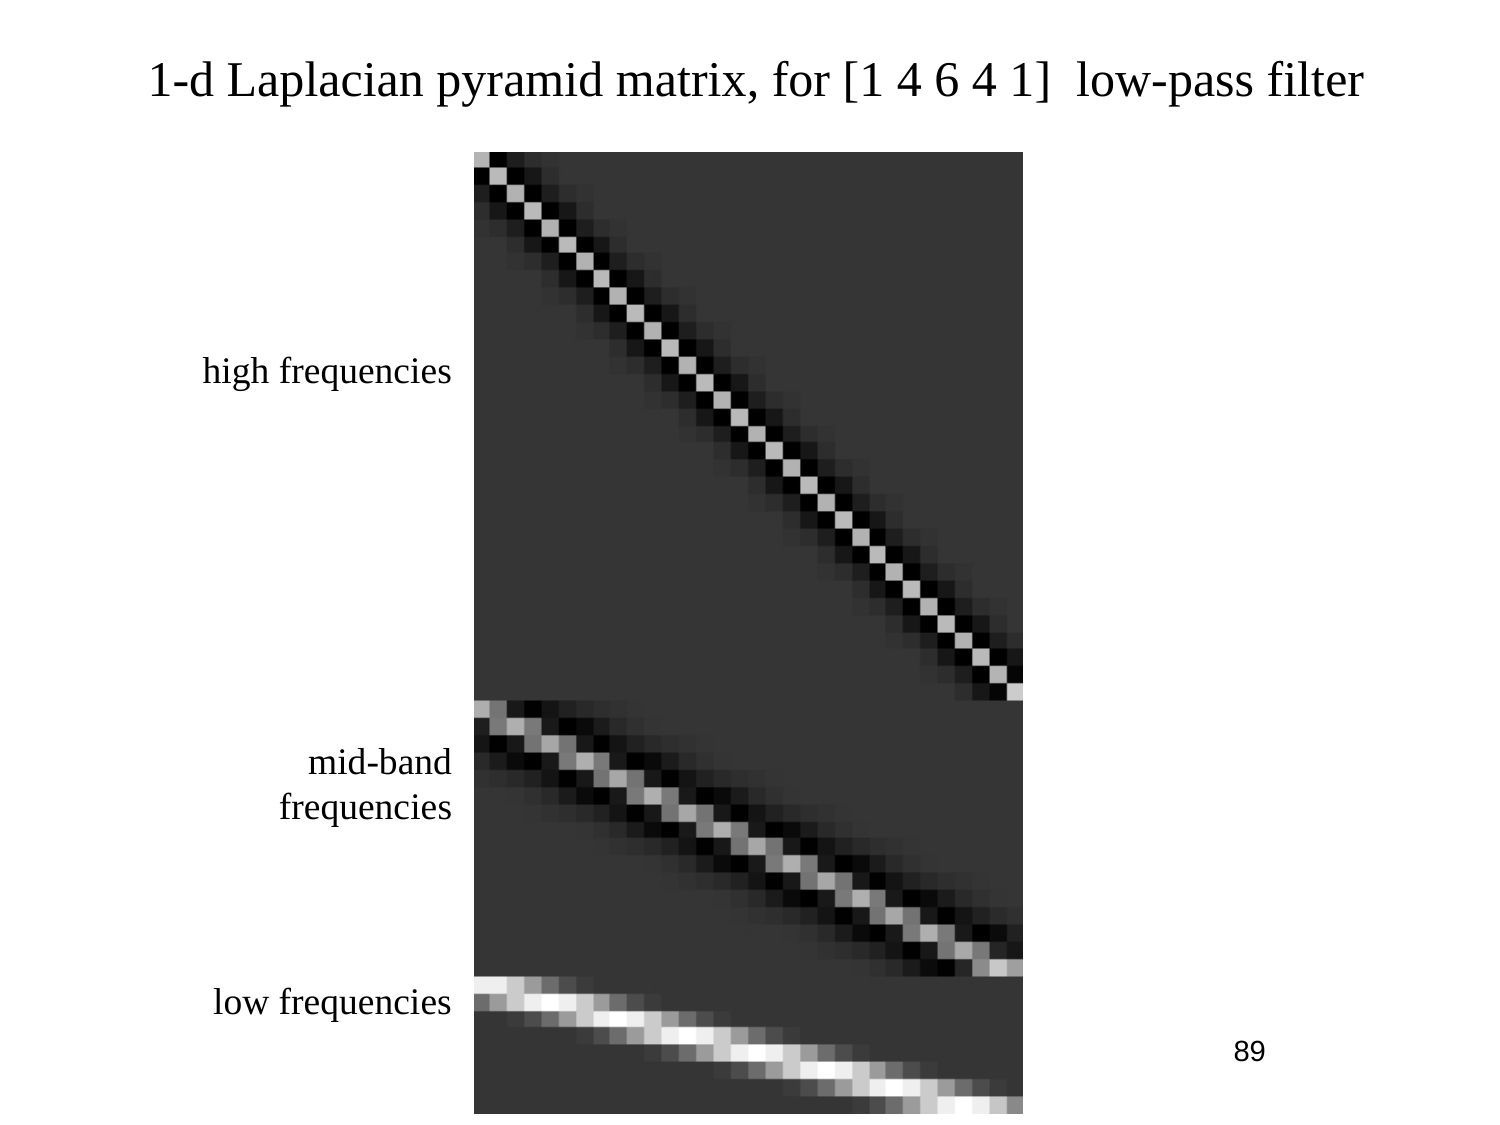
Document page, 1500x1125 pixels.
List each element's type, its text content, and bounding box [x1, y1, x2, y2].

text_box 89 [1175, 1024, 1325, 1076]
picture [474, 152, 1024, 1114]
text_box low frequencies [162, 968, 461, 1031]
text_box high frequencies [162, 337, 461, 400]
text_box mid-band frequencies [162, 729, 461, 836]
title 1-d Laplacian pyramid matrix, for [1 4 6 4 1] low-pass filter [16, 0, 1496, 201]
